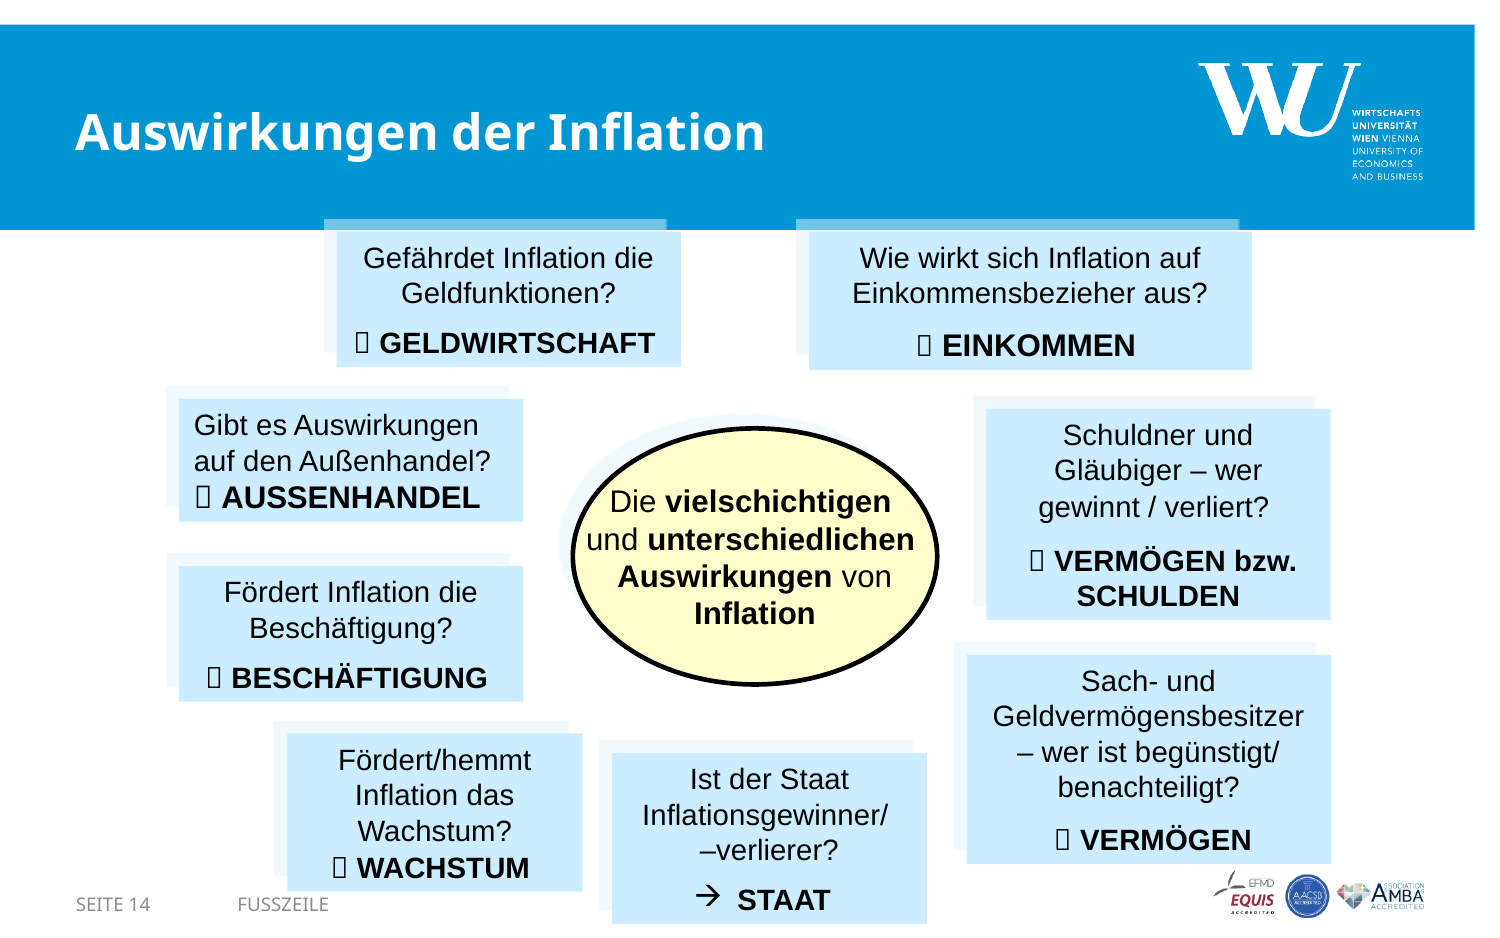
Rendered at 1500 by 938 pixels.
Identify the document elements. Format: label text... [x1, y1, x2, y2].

text_box Die vielschichtigen und unterschiedlichen Auswirkungen von Inflation [572, 428, 938, 685]
text_box Gibt es Auswirkungen auf den Außenhandel?  AUSSENHANDEL [178, 398, 524, 522]
text_box Fördert/hemmt Inflation das Wachstum?  WACHSTUM [287, 733, 583, 892]
text_box Sach- und Geldvermögensbesitzer – wer ist begünstigt/ benachteiligt?  VERMÖGEN [966, 654, 1331, 864]
footer Fusszeile [223, 880, 750, 931]
text_box Gefährdet Inflation die Geldfunktionen?  GELDWIRTSCHAFT [336, 231, 682, 367]
text_box Ist der Staat Inflationsgewinner/ –verlierer? STAAT [612, 753, 927, 924]
slide_number SEITE 14 [75, 880, 223, 931]
title Auswirkungen der Inflation [75, 52, 1107, 209]
text_box Wie wirkt sich Inflation auf Einkommensbezieher aus?  EINKOMMEN [808, 231, 1252, 371]
text_box Schuldner und Gläubiger – wer gewinnt / verliert?  VERMÖGEN bzw. SCHULDEN [986, 408, 1331, 620]
text_box Fördert Inflation die Beschäftigung?  BESCHÄFTIGUNG [178, 566, 524, 702]
picture [1199, 64, 1360, 136]
picture [1213, 870, 1424, 918]
